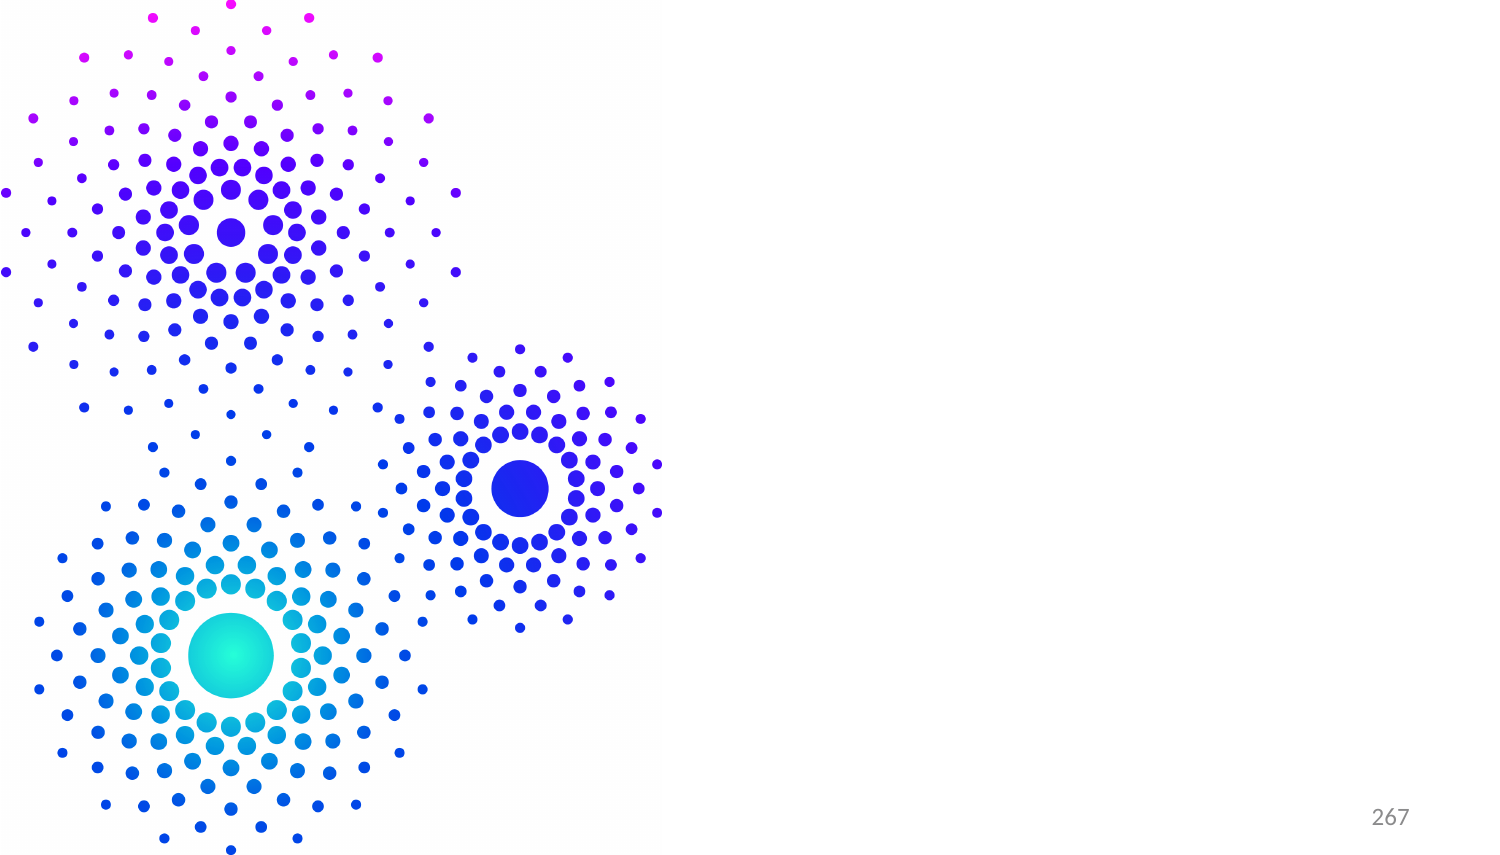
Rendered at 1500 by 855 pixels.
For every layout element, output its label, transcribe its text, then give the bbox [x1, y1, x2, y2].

slide_number 267 [1074, 792, 1425, 838]
picture [1, 0, 662, 855]
